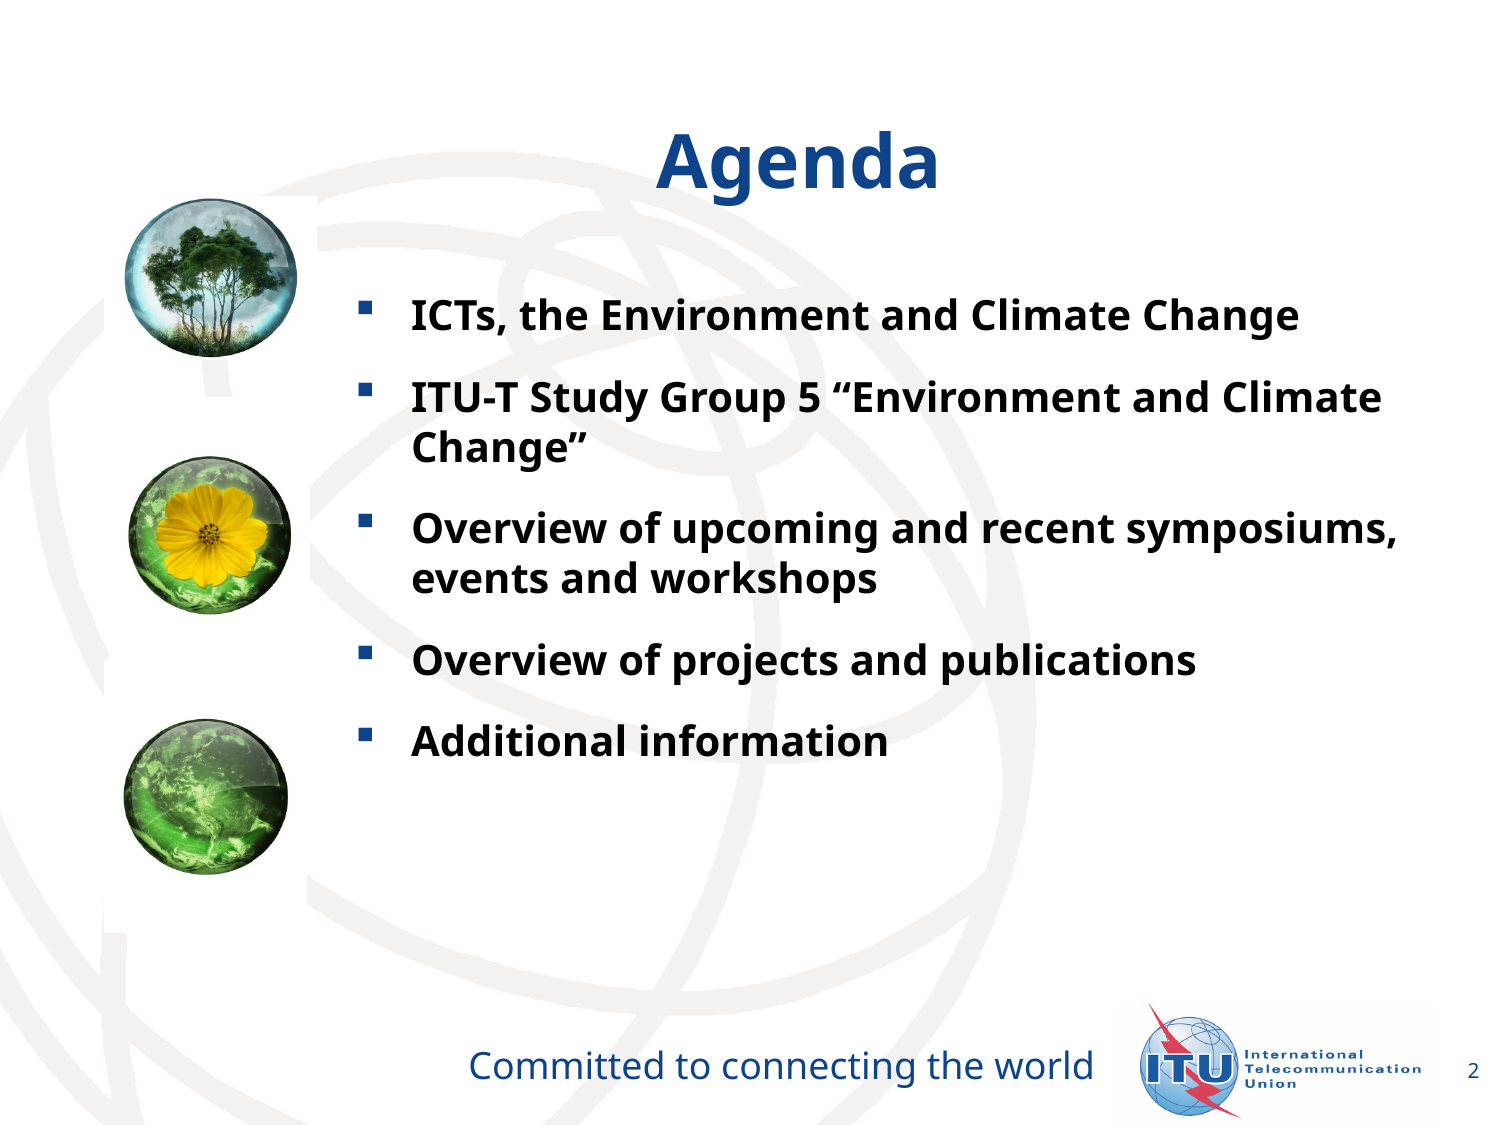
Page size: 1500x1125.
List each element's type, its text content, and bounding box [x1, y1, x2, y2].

list ICTs, the Environment and Climate Change ITU-T Study Group 5 “Environment and Climate Change” Overview of upcoming and recent symposiums, events and workshops Overview of projects and publications Additional information [339, 280, 1474, 754]
title Agenda [480, 105, 1119, 211]
picture [0, 132, 1061, 1125]
slide_number 2 [1438, 1050, 1495, 1091]
